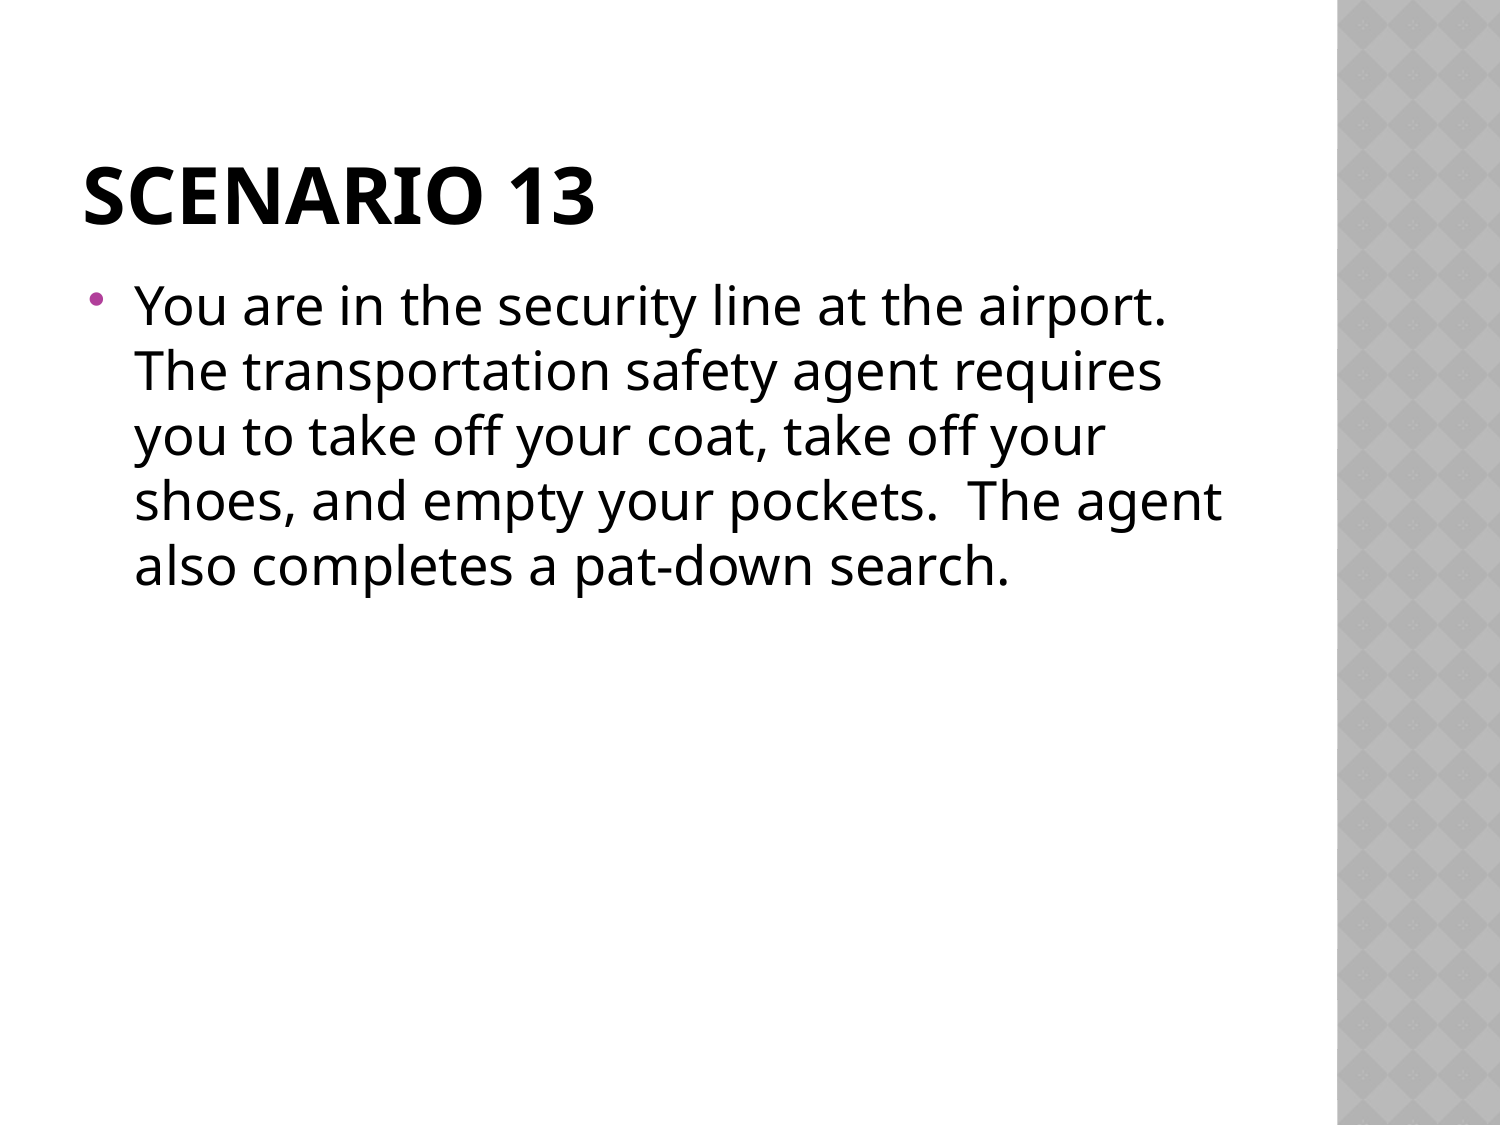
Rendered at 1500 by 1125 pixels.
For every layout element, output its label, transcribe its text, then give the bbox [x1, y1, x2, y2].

list You are in the security line at the airport. The transportation safety agent requires you to take off your coat, take off your shoes, and empty your pockets. The agent also completes a pat-down search. [75, 264, 1263, 1059]
title Scenario 13 [75, 52, 1263, 240]
